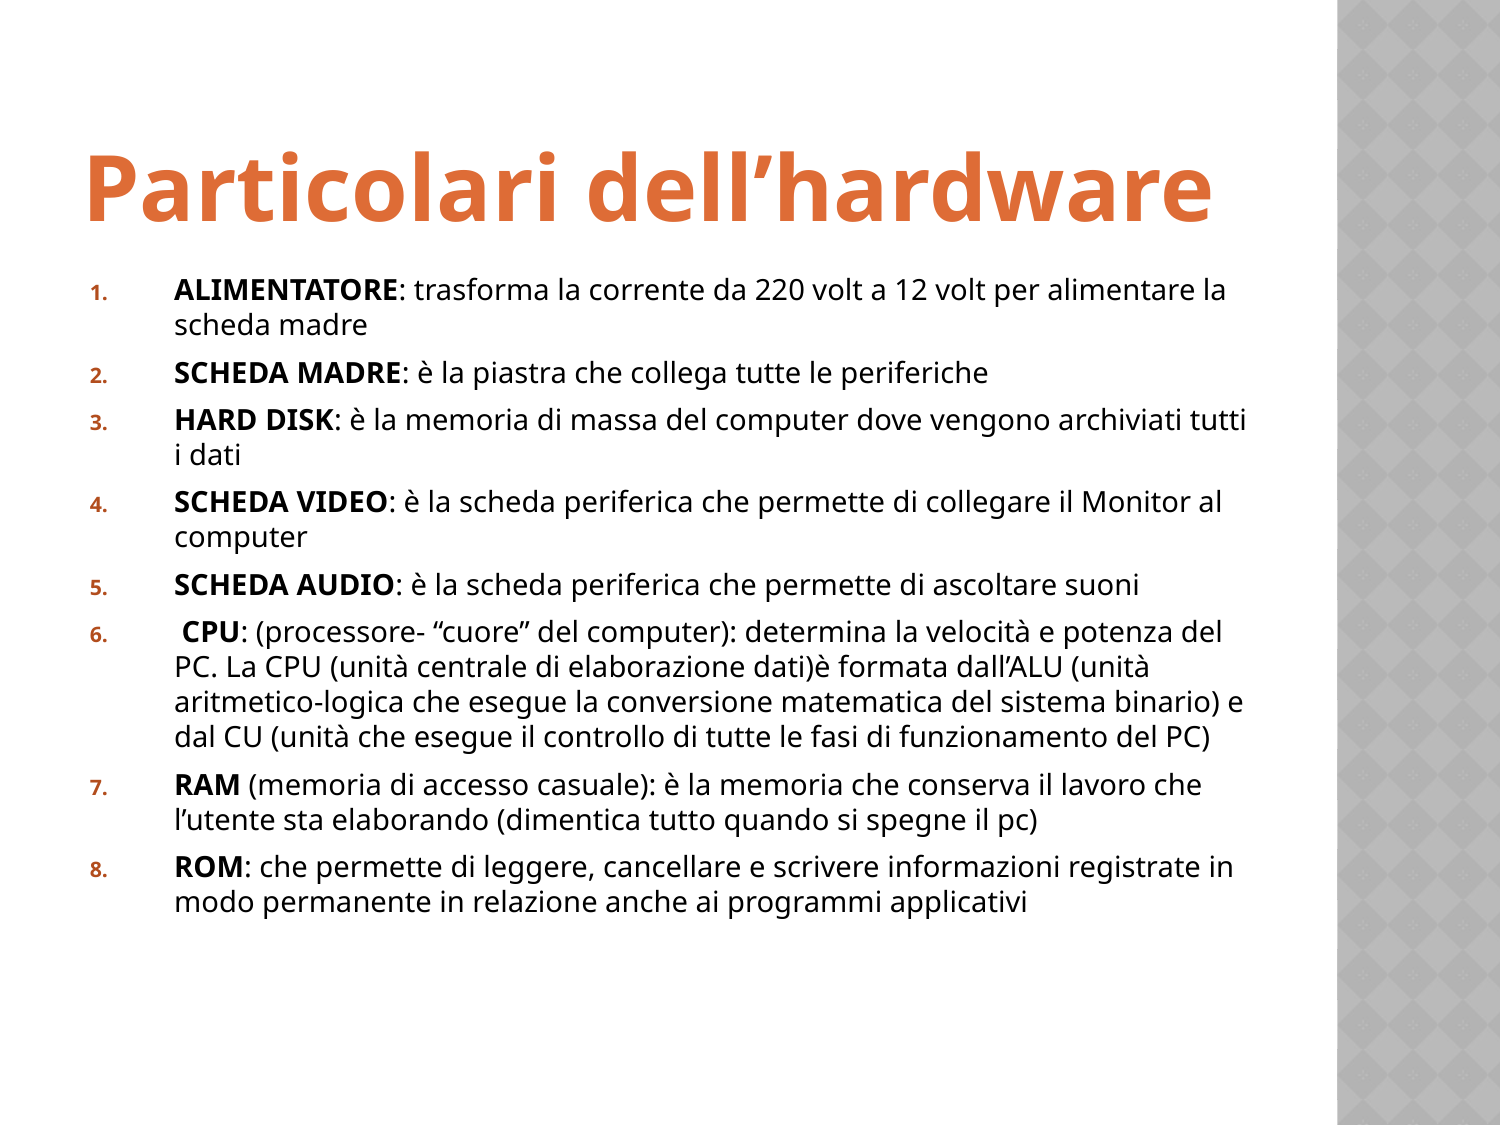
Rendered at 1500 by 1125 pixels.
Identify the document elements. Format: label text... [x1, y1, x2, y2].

list ALIMENTATORE: trasforma la corrente da 220 volt a 12 volt per alimentare la scheda madre SCHEDA MADRE: è la piastra che collega tutte le periferiche HARD DISK: è la memoria di massa del computer dove vengono archiviati tutti i dati SCHEDA VIDEO: è la scheda periferica che permette di collegare il Monitor al computer SCHEDA AUDIO: è la scheda periferica che permette di ascoltare suoni CPU: (processore- “cuore” del computer): determina la velocità e potenza del PC. La CPU (unità centrale di elaborazione dati)è formata dall’ALU (unità aritmetico-logica che esegue la conversione matematica del sistema binario) e dal CU (unità che esegue il controllo di tutte le fasi di funzionamento del PC) RAM (memoria di accesso casuale): è la memoria che conserva il lavoro che l’utente sta elaborando (dimentica tutto quando si spegne il pc) ROM: che permette di leggere, cancellare e scrivere informazioni registrate in modo permanente in relazione anche ai programmi applicativi [75, 264, 1263, 1059]
title Particolari dell’hardware [75, 52, 1263, 240]
